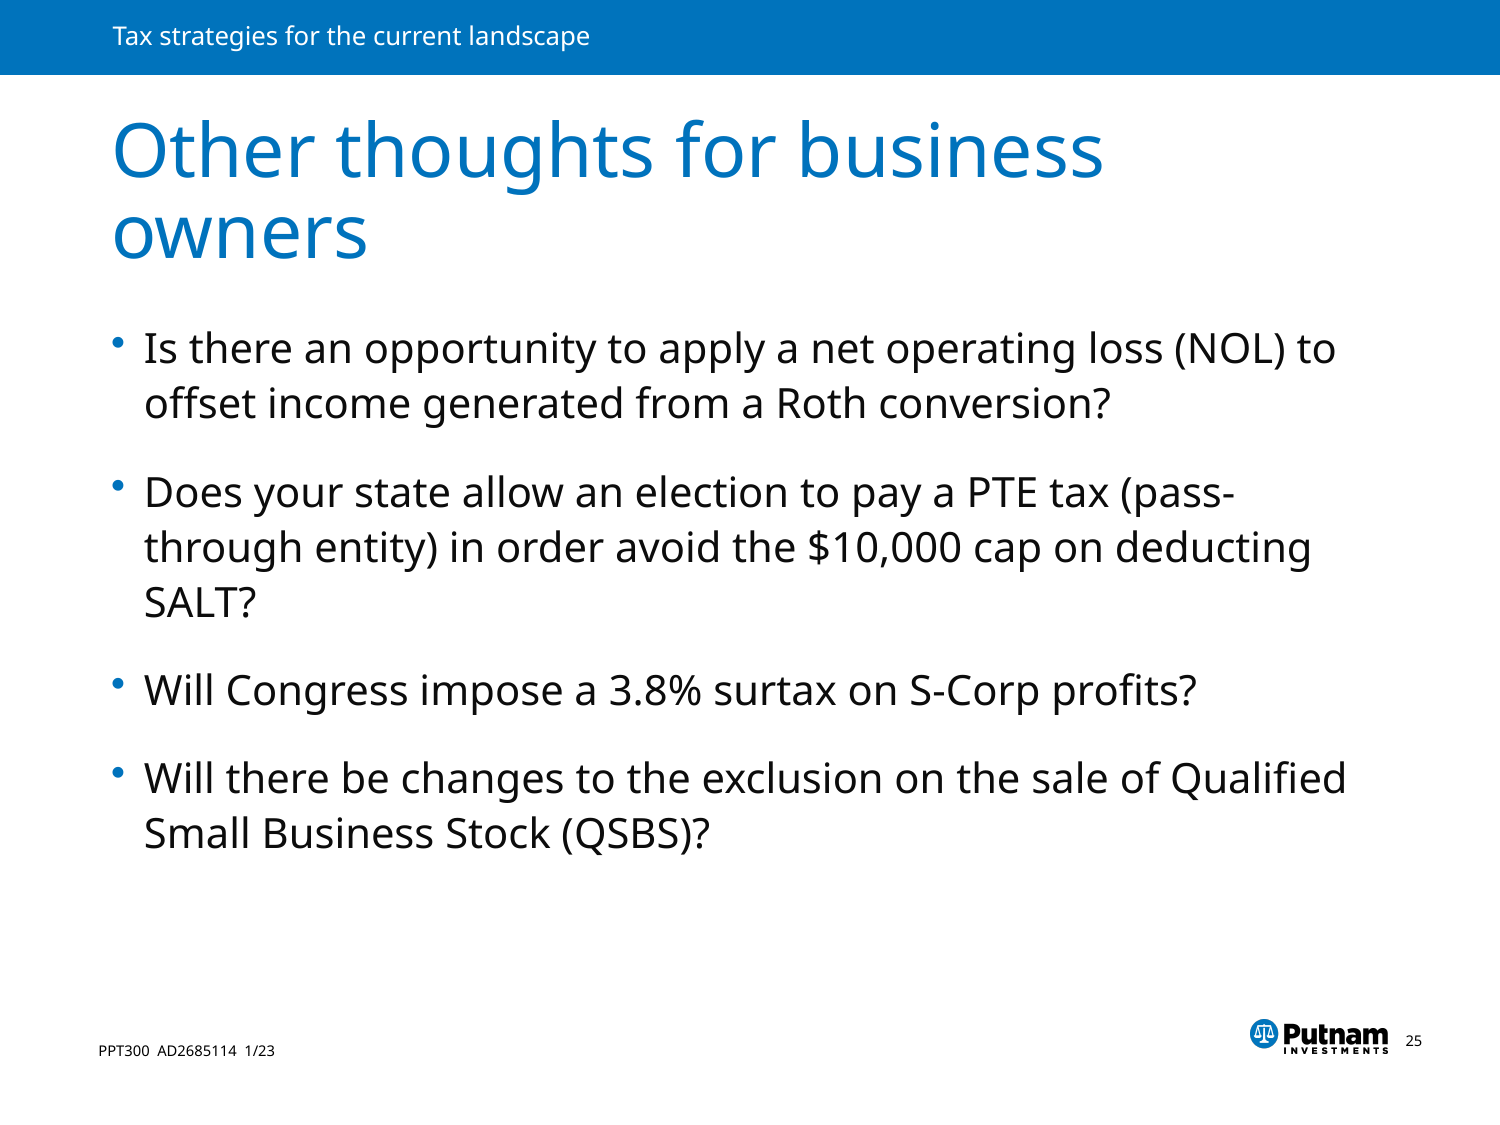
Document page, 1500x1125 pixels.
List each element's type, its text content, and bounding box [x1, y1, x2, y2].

picture [1250, 1019, 1388, 1054]
title Other thoughts for business owners [94, 236, 1388, 283]
list Is there an opportunity to apply a net operating loss (NOL) to offset income generated from a Roth conversion? Does your state allow an election to pay a PTE tax (pass-through entity) in order avoid the $10,000 cap on deducting SALT? Will Congress impose a 3.8% surtax on S-Corp profits? Will there be changes to the exclusion on the sale of Qualified Small Business Stock (QSBS)? [94, 308, 1388, 933]
